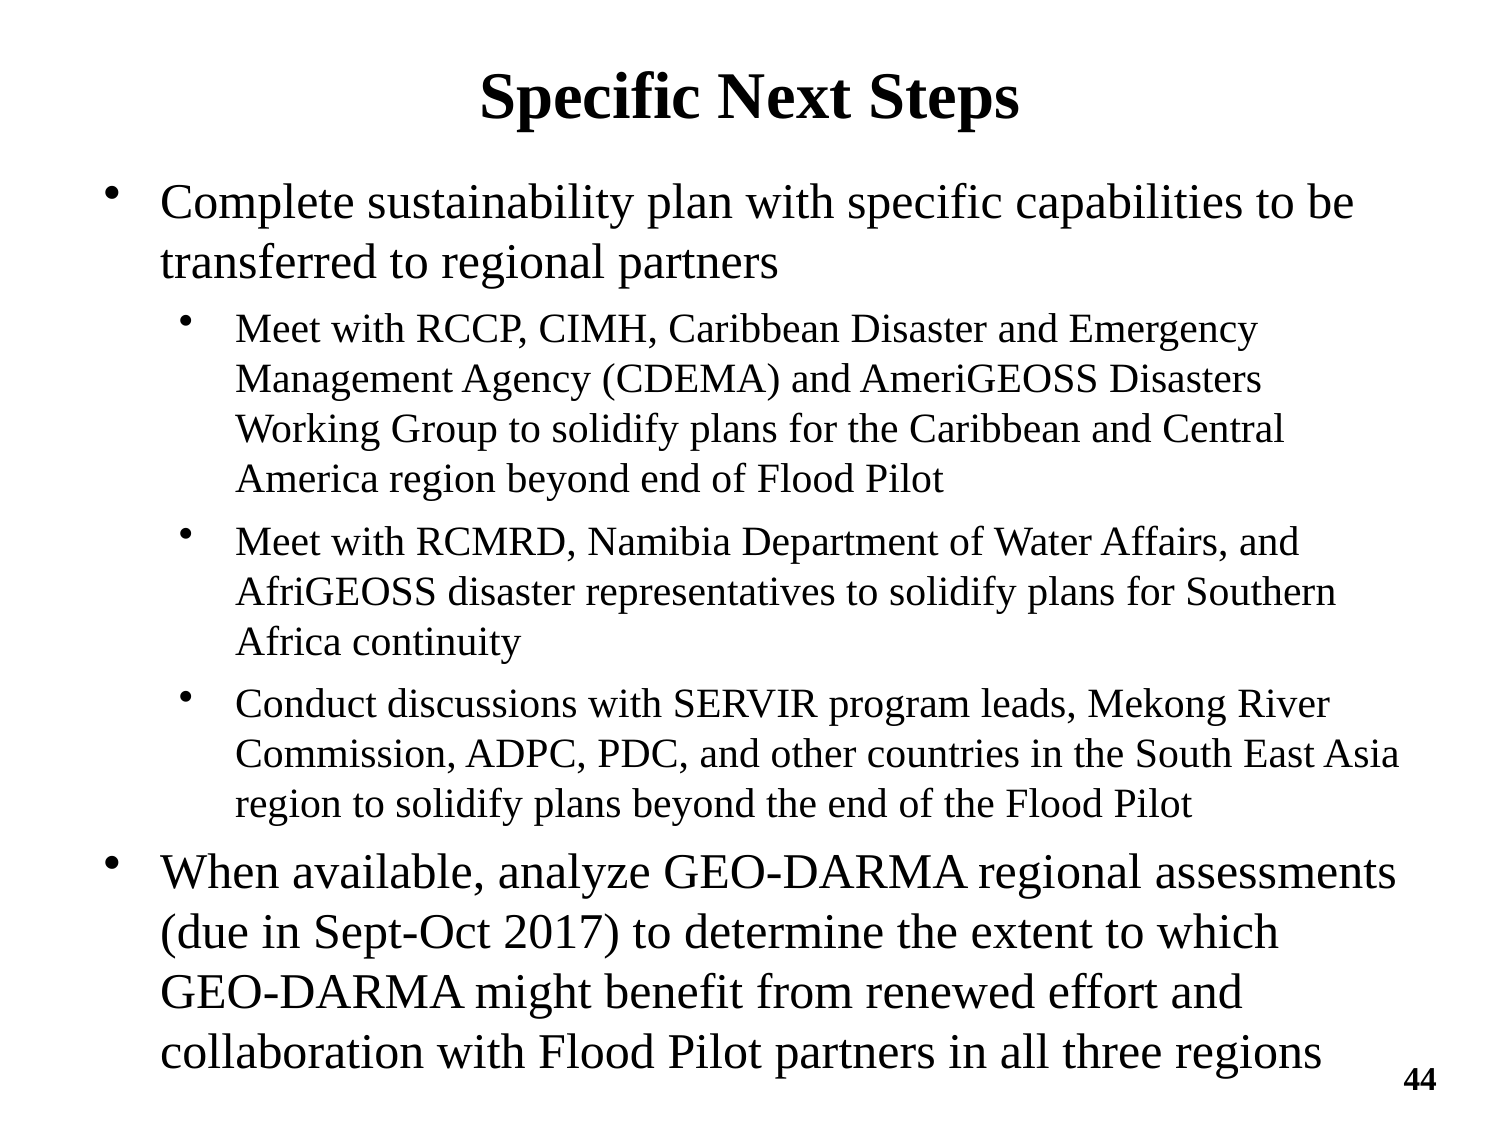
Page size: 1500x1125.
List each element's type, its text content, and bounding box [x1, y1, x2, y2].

list Complete sustainability plan with specific capabilities to be transferred to regional partners Meet with RCCP, CIMH, Caribbean Disaster and Emergency Management Agency (CDEMA) and AmeriGEOSS Disasters Working Group to solidify plans for the Caribbean and Central America region beyond end of Flood Pilot Meet with RCMRD, Namibia Department of Water Affairs, and AfriGEOSS disaster representatives to solidify plans for Southern Africa continuity Conduct discussions with SERVIR program leads, Mekong River Commission, ADPC, PDC, and other countries in the South East Asia region to solidify plans beyond the end of the Flood Pilot When available, analyze GEO-DARMA regional assessments (due in Sept-Oct 2017) to determine the extent to which GEO-DARMA might benefit from renewed effort and collaboration with Flood Pilot partners in all three regions [88, 160, 1424, 1083]
title Specific Next Steps [0, 0, 1500, 185]
slide_number 44 [1340, 1050, 1500, 1125]
